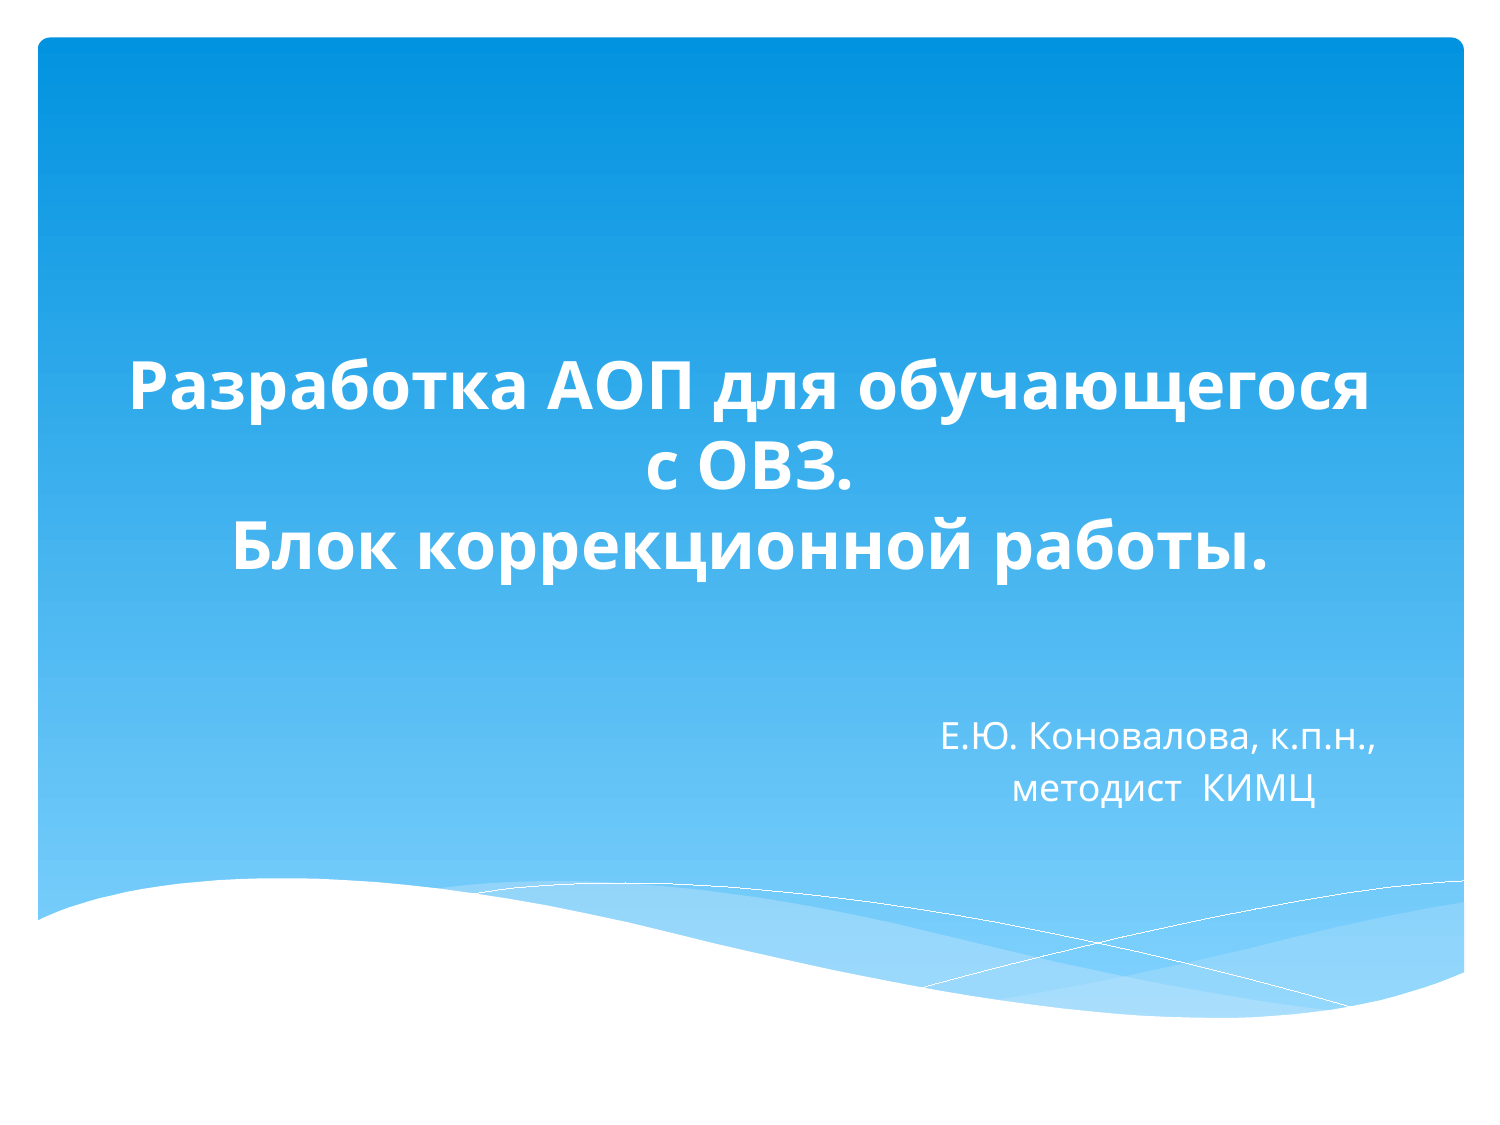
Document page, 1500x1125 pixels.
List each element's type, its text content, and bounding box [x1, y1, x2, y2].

subtitle Е.Ю. Коновалова, к.п.н., методист КИМЦ [891, 704, 1436, 835]
title Разработка АОП для обучающегося с ОВЗ. Блок коррекционной работы. [112, 149, 1388, 591]
